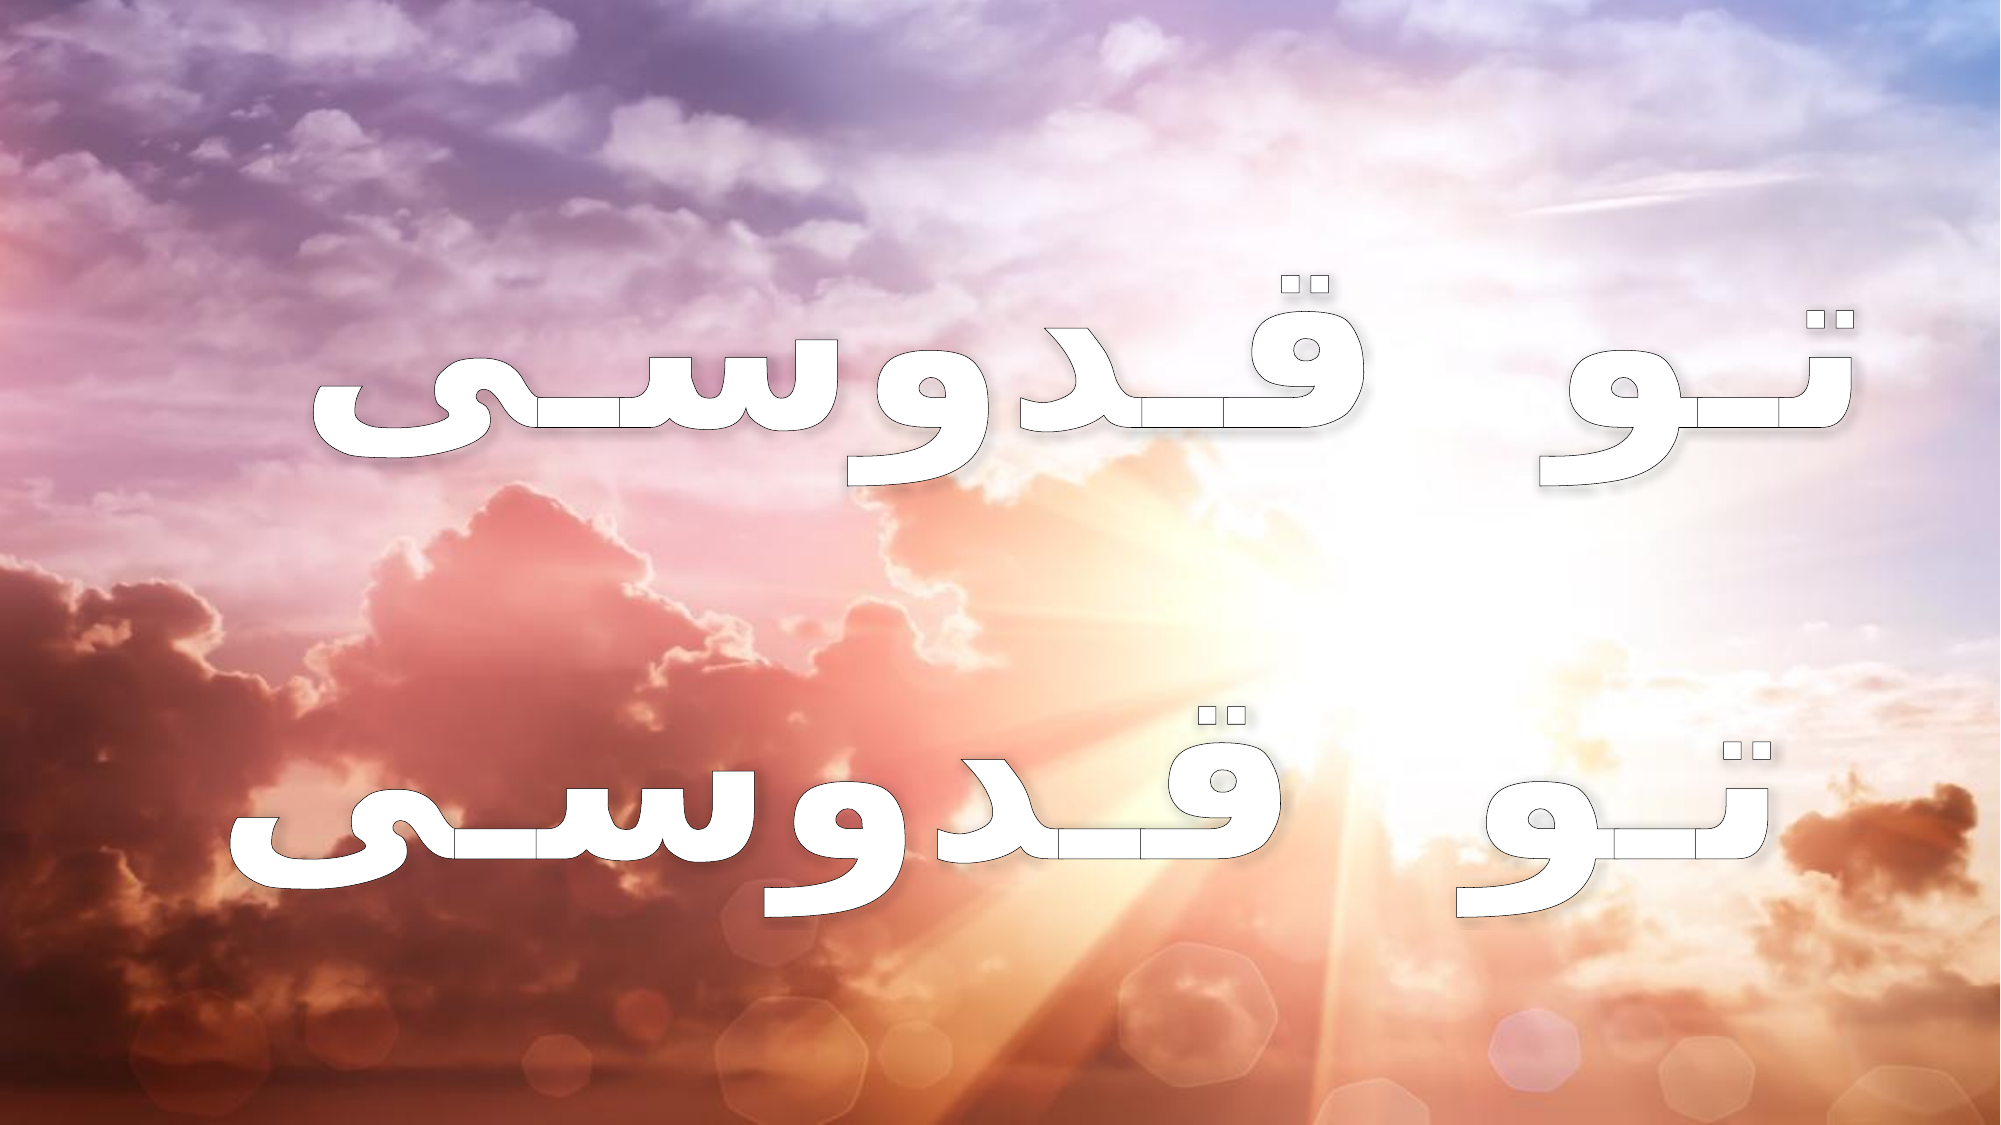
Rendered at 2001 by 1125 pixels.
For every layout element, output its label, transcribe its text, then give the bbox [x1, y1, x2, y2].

text_box [984, 248, 1016, 447]
text_box تـو قـدوسـی تـو قـدوسـی [16, 11, 1987, 915]
